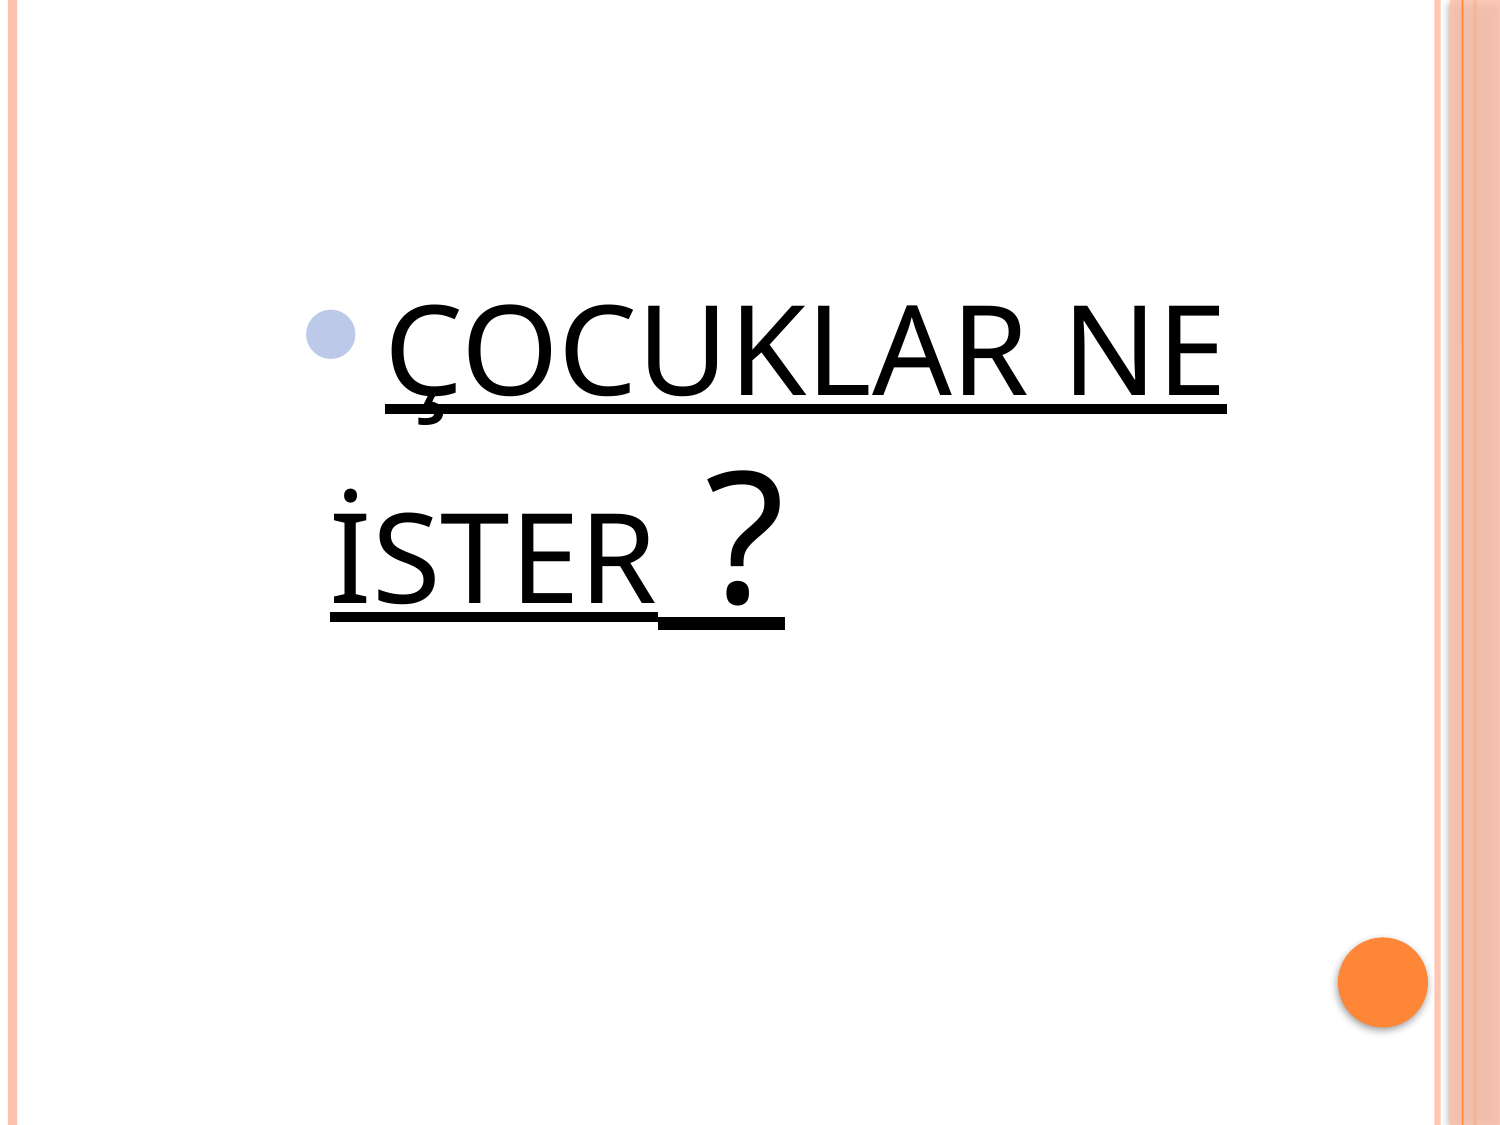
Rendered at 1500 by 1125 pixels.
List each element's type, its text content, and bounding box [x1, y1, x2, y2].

list ÇOCUKLAR NE İSTER ? [75, 262, 1300, 1062]
